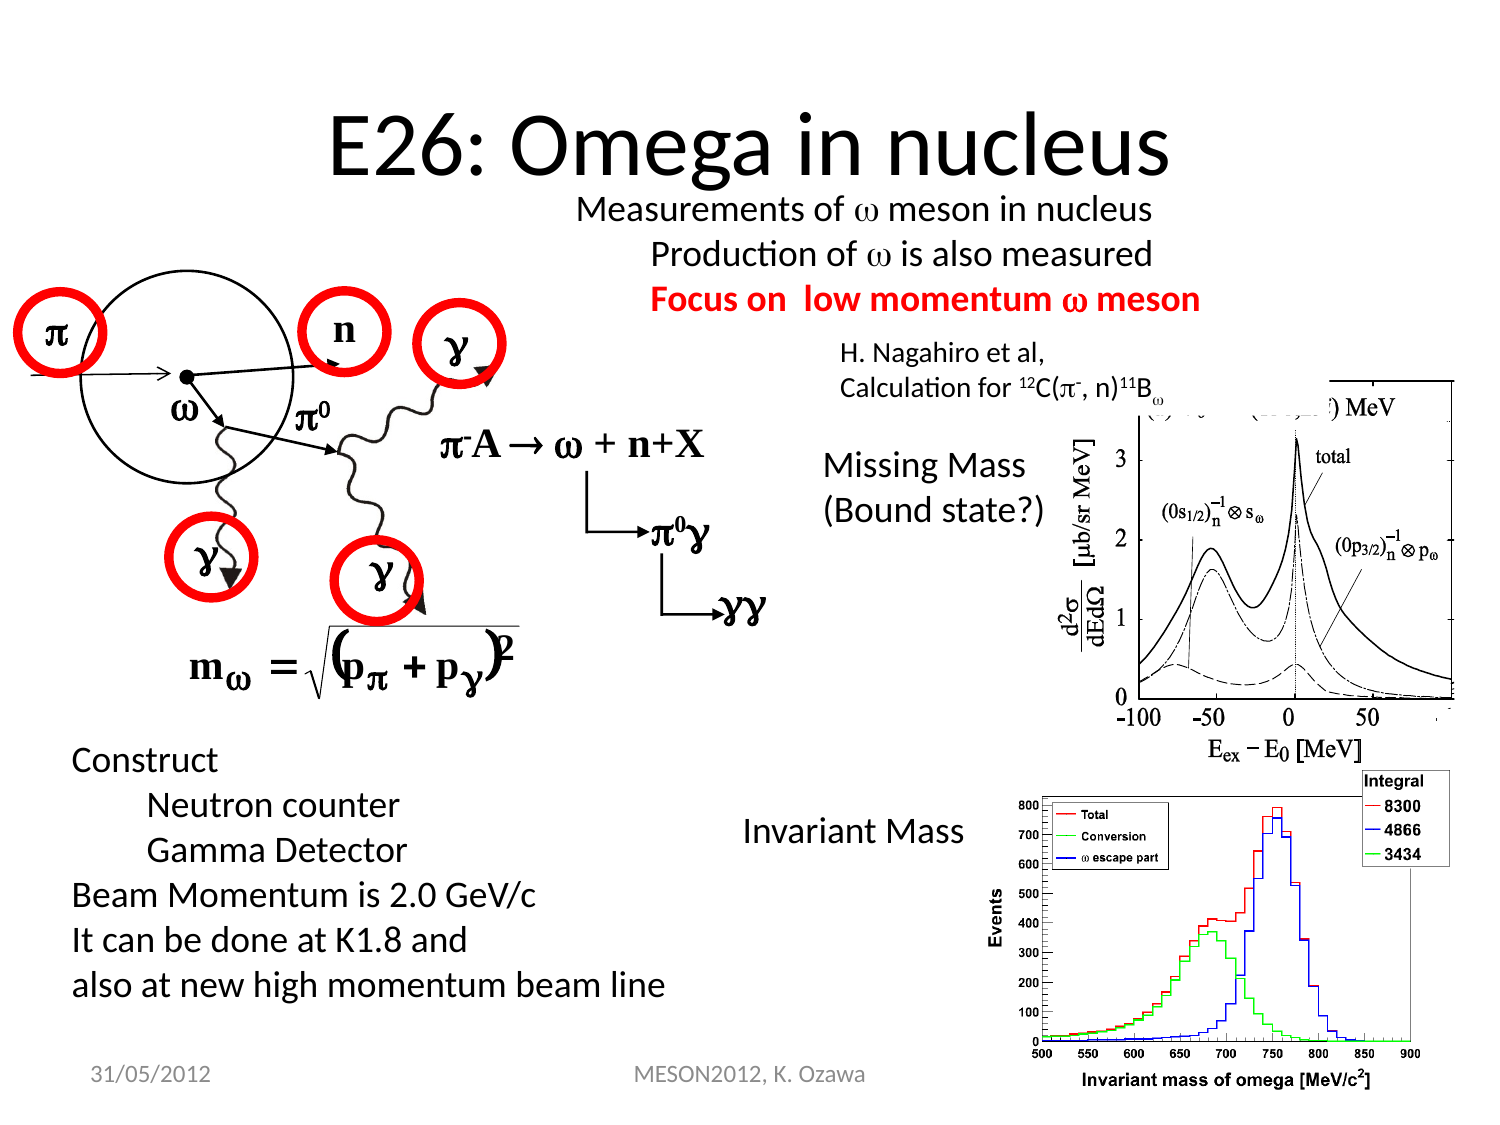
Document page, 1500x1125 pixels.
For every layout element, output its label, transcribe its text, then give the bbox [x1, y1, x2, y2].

text_box Invariant Mass [727, 798, 969, 859]
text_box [30, 270, 794, 705]
text_box Measurements of w meson in nucleus Production of w is also measured Focus on low momentum w meson [560, 176, 1269, 372]
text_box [974, 763, 1459, 1095]
title E26: Omega in nucleus [75, 45, 1425, 233]
text_box H. Nagahiro et al, Calculation for 12C(p-, n)11Bw [825, 326, 1330, 416]
text_box Missing Mass (Bound state?) [807, 432, 1051, 538]
footer MESON2012, K. Ozawa [512, 1042, 976, 1103]
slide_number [75, 1042, 425, 1103]
text_box Construct Neutron counter Gamma Detector Beam Momentum is 2.0 GeV/c It can be done at K1.8 and also at new high momentum beam line [56, 727, 682, 1013]
text_box [15, 306, 25, 360]
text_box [1056, 368, 1455, 764]
